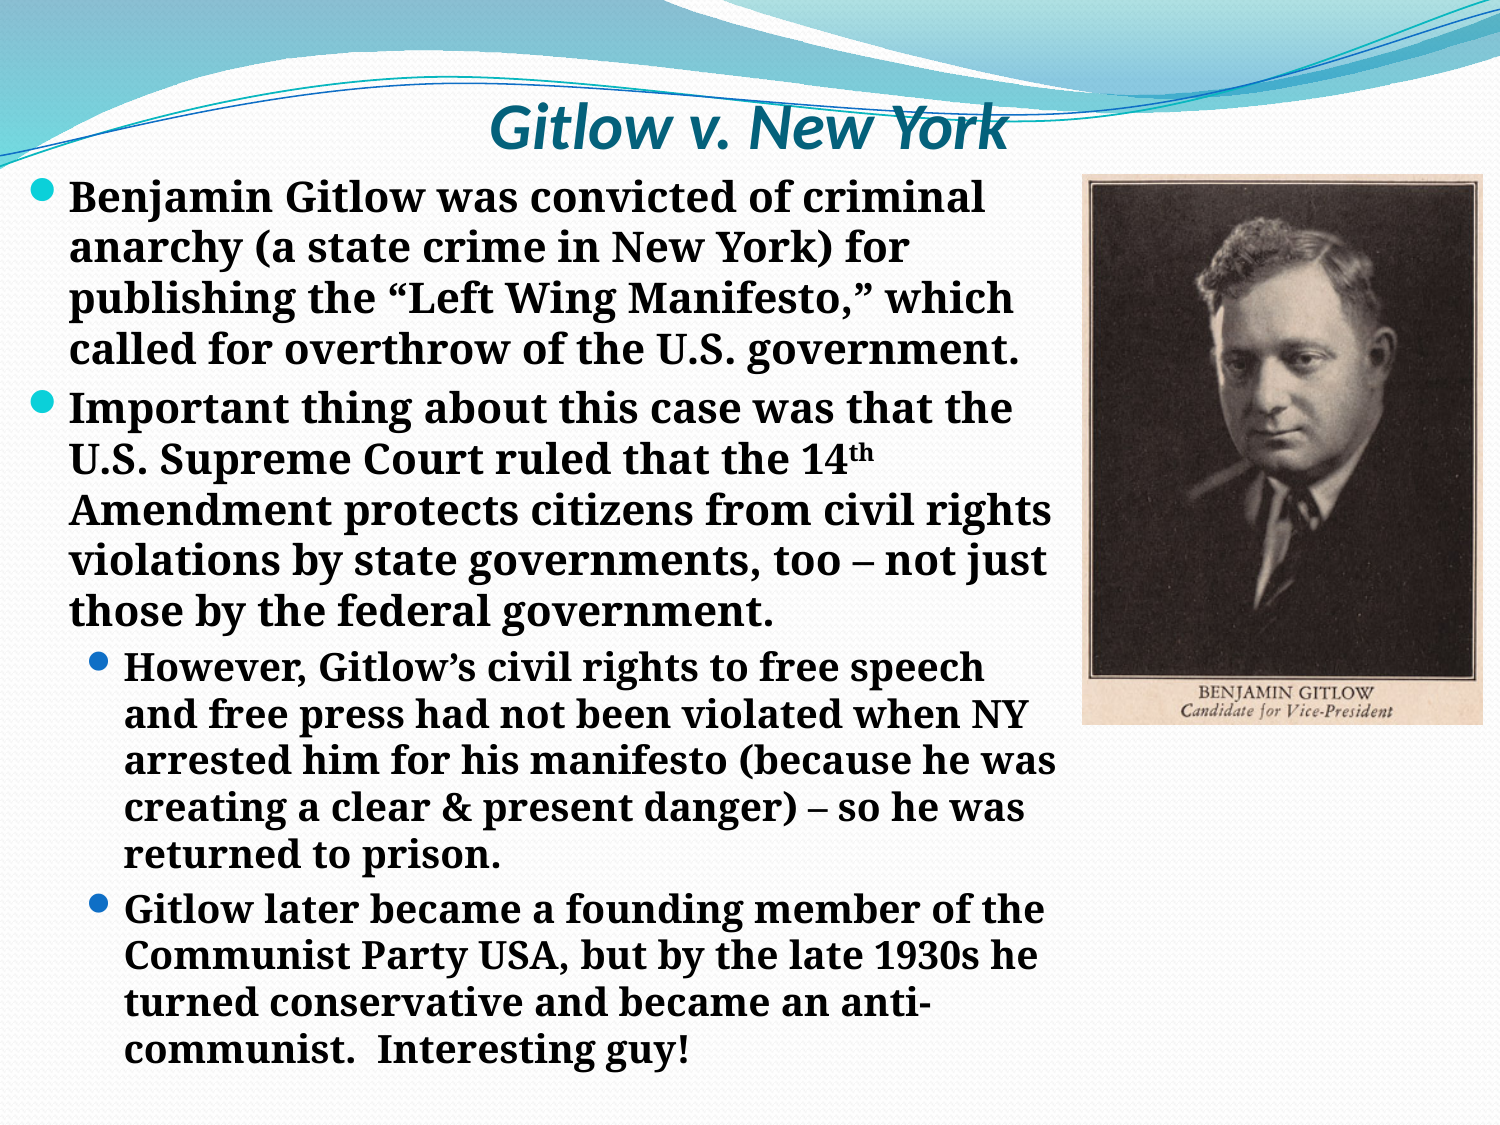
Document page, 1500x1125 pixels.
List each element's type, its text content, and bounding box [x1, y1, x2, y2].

picture [1081, 174, 1484, 726]
title Gitlow v. New York [75, 75, 1425, 163]
list Benjamin Gitlow was convicted of criminal anarchy (a state crime in New York) for publishing the “Left Wing Manifesto,” which called for overthrow of the U.S. government. Important thing about this case was that the U.S. Supreme Court ruled that the 14th Amendment protects citizens from civil rights violations by state governments, too – not just those by the federal government. However, Gitlow’s civil rights to free speech and free press had not been violated when NY arrested him for his manifesto (because he was creating a clear & present danger) – so he was returned to prison. Gitlow later became a founding member of the Communist Party USA, but by the late 1930s he turned conservative and became an anti-communist. Interesting guy! [12, 162, 1075, 1100]
